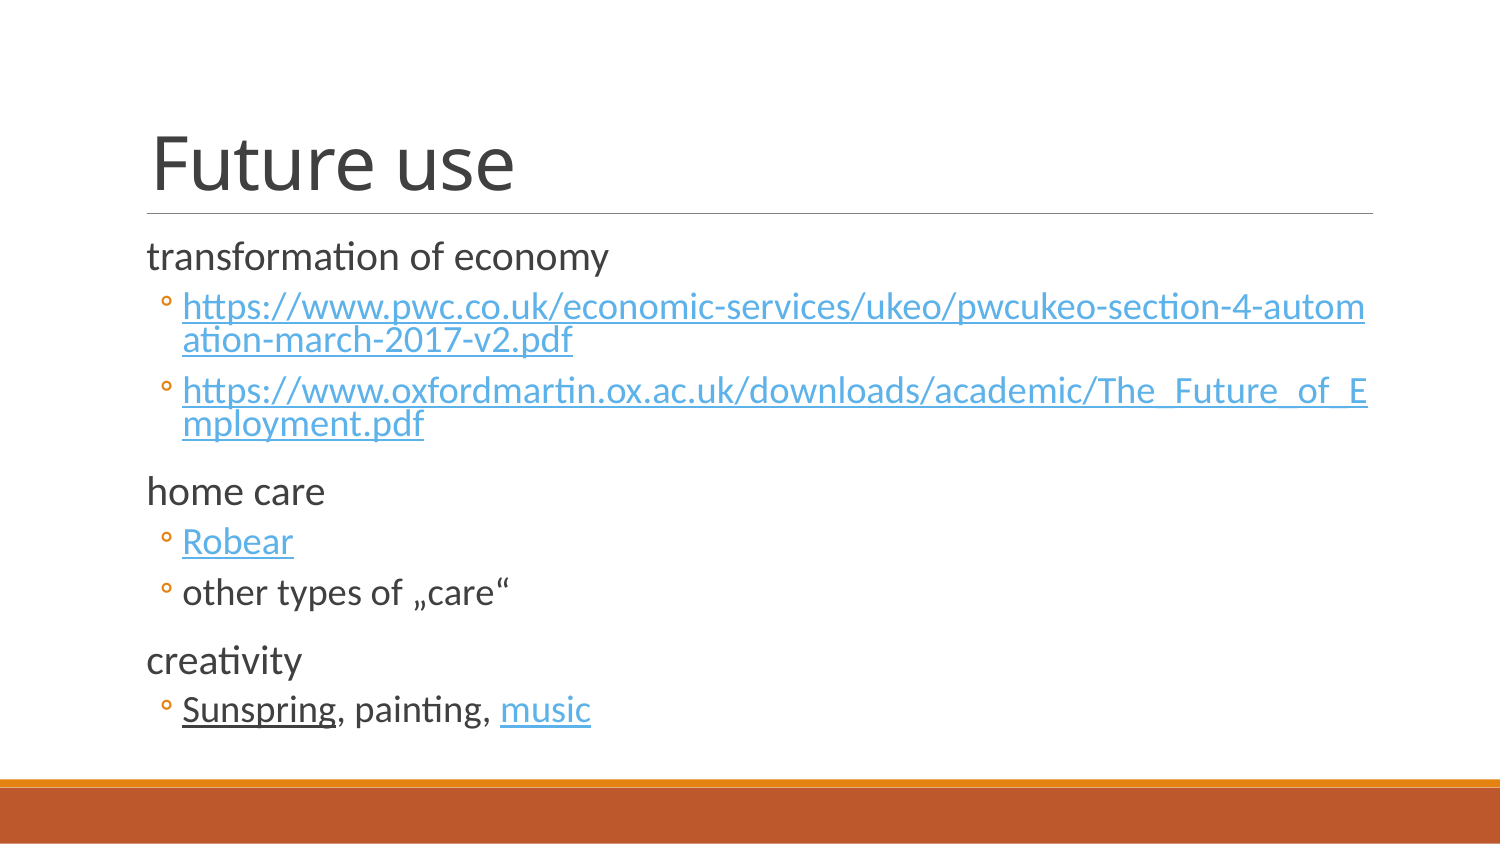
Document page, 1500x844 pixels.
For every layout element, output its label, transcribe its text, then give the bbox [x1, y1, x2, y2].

title Future use [135, 35, 1373, 214]
list transformation of economy https://www.pwc.co.uk/economic-services/ukeo/pwcukeo-section-4-automation-march-2017-v2.pdf https://www.oxfordmartin.ox.ac.uk/downloads/academic/The_Future_of_Employment.pdf home care Robear other types of „care“ creativity Sunspring, painting, music [135, 227, 1373, 756]
